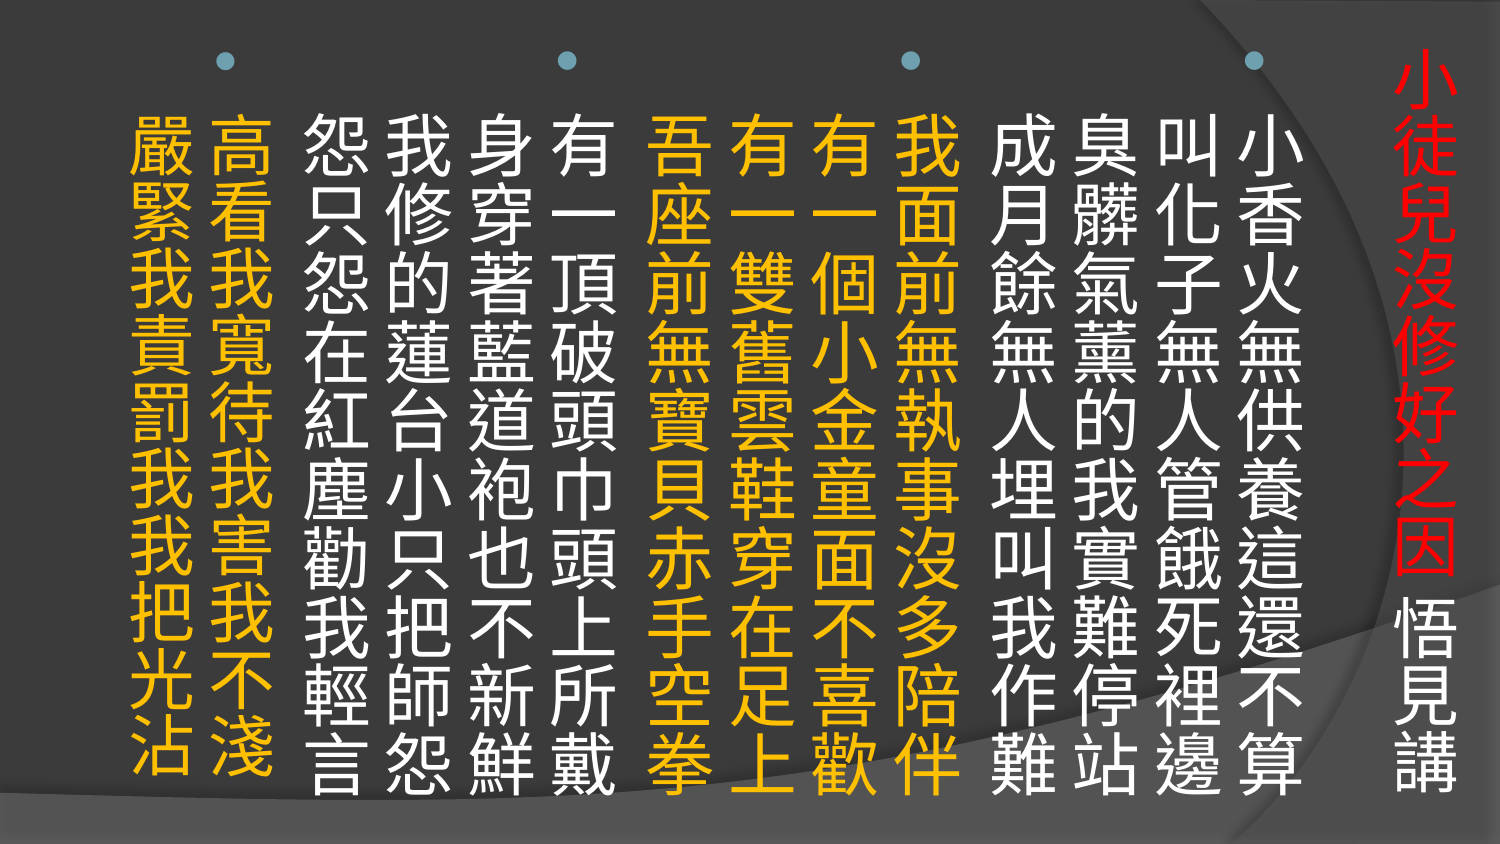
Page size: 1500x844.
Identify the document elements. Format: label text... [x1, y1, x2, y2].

title 小徒兒沒修好之因 悟見講 [1364, 21, 1483, 820]
list 小香火無供養這還不算 叫化子無人管餓死裡邊 臭髒氣薰的我實難停站 成月餘無人埋叫我作難 我面前無執事沒多陪伴 有一個小金童面不喜歡 有一雙舊雲鞋穿在足上 吾座前無寶貝赤手空拳 有一頂破頭巾頭上所戴 身穿著藍道袍也不新鮮我修的蓮台小只把師怨 怨只怨在紅塵勸我輕言 高看我寬待我害我不淺 嚴緊我責罰我我把光沾 [29, 27, 1365, 820]
